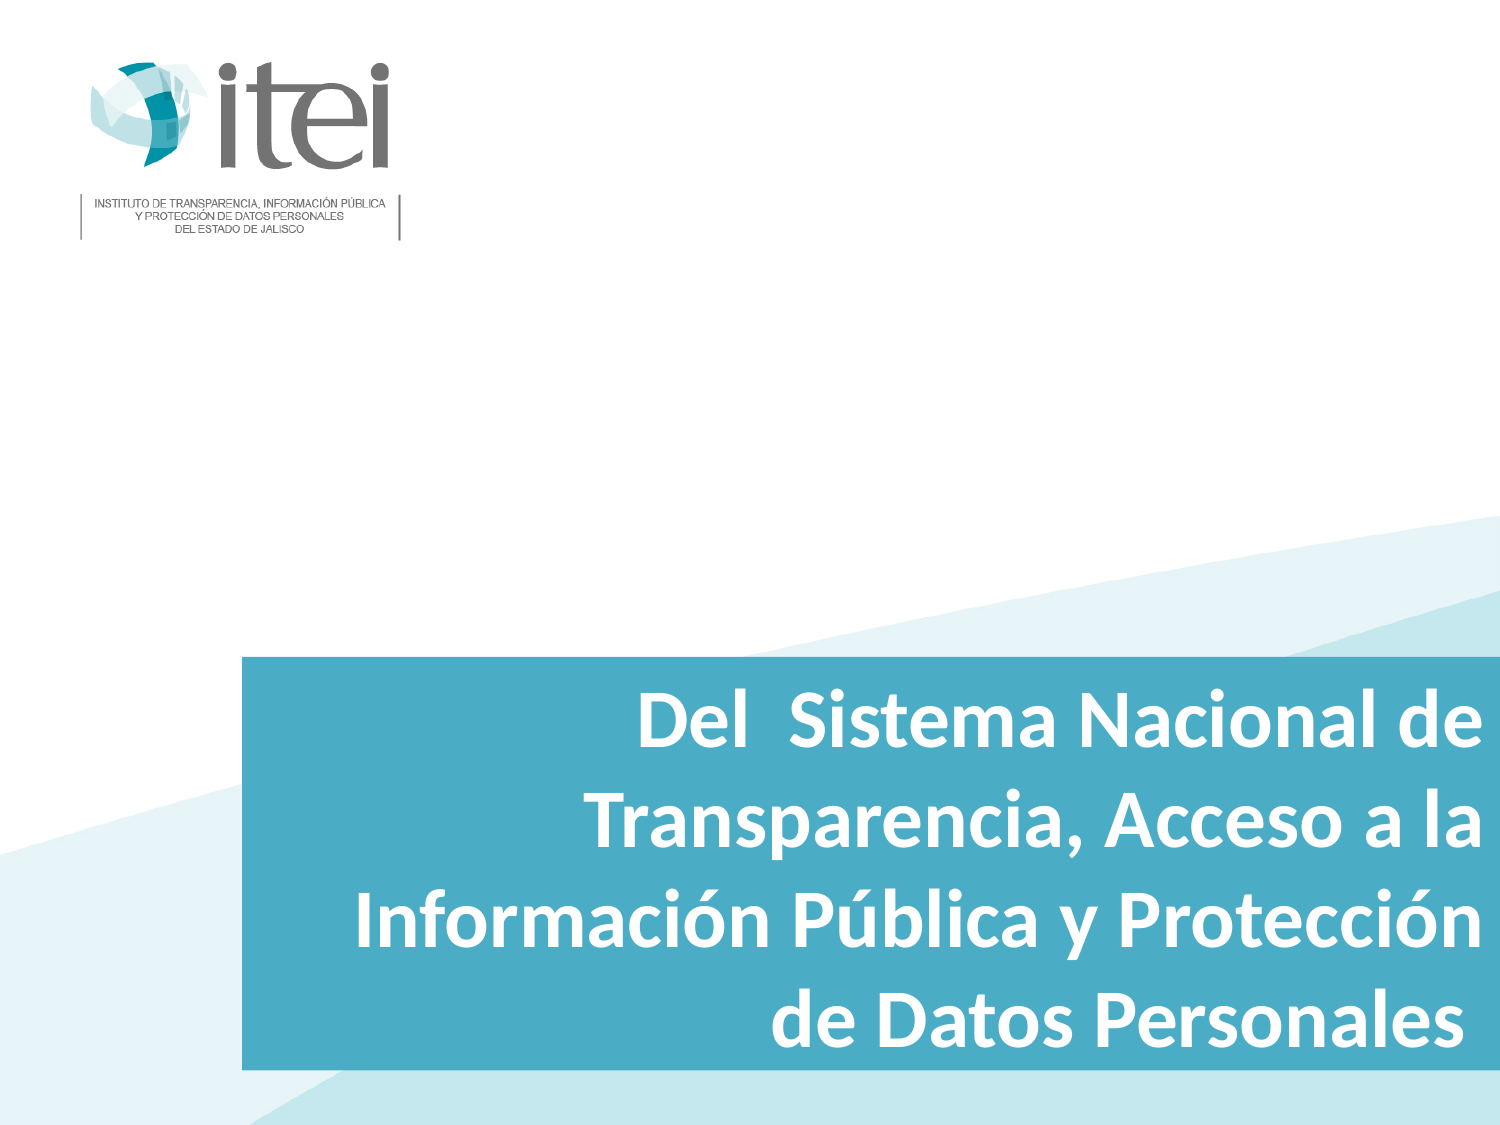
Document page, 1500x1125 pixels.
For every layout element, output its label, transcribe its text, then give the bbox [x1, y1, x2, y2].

text_box Del Sistema Nacional de Transparencia, Acceso a la Información Pública y Protección de Datos Personales [240, 655, 1500, 1072]
picture [0, 0, 1500, 1125]
